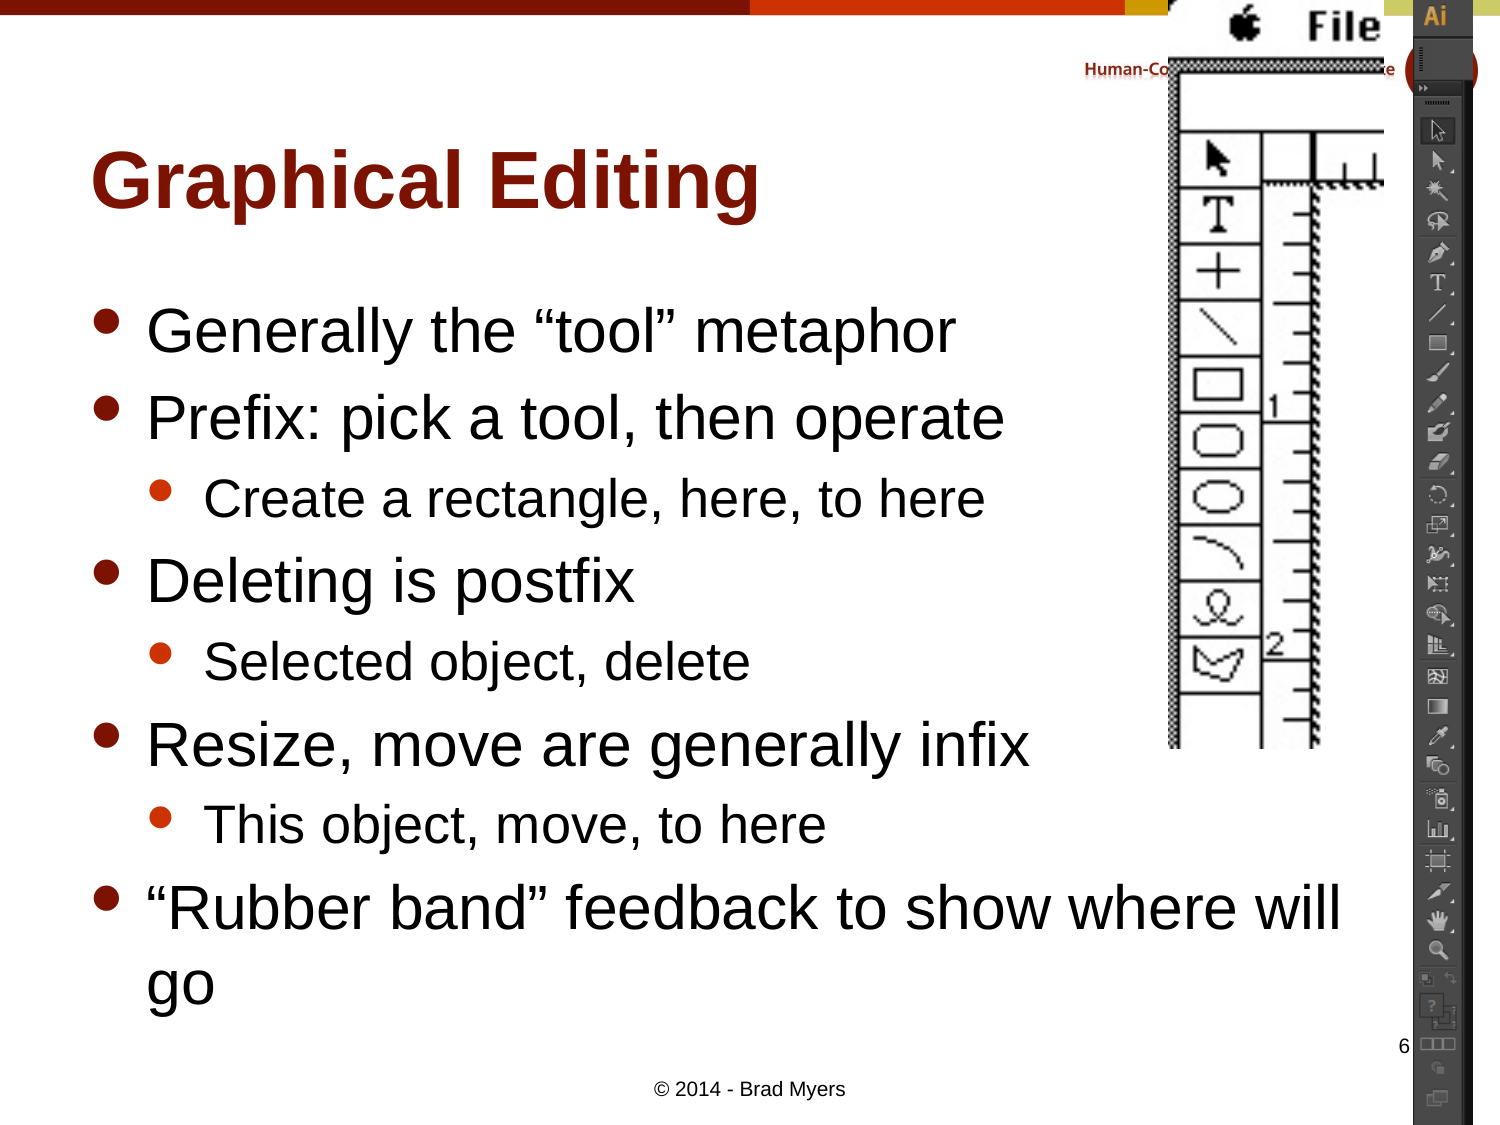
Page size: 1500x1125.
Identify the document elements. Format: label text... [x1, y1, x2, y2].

picture [1168, 0, 1478, 1125]
title Graphical Editing [74, 19, 1163, 233]
footer © 2014 - Brad Myers [512, 1067, 988, 1101]
slide_number 6 [1074, 1024, 1407, 1101]
list Generally the “tool” metaphor Prefix: pick a tool, then operate Create a rectangle, here, to here Deleting is postfix Selected object, delete Resize, move are generally infix This object, move, to here “Rubber band” feedback to show where will go [74, 281, 1407, 1026]
